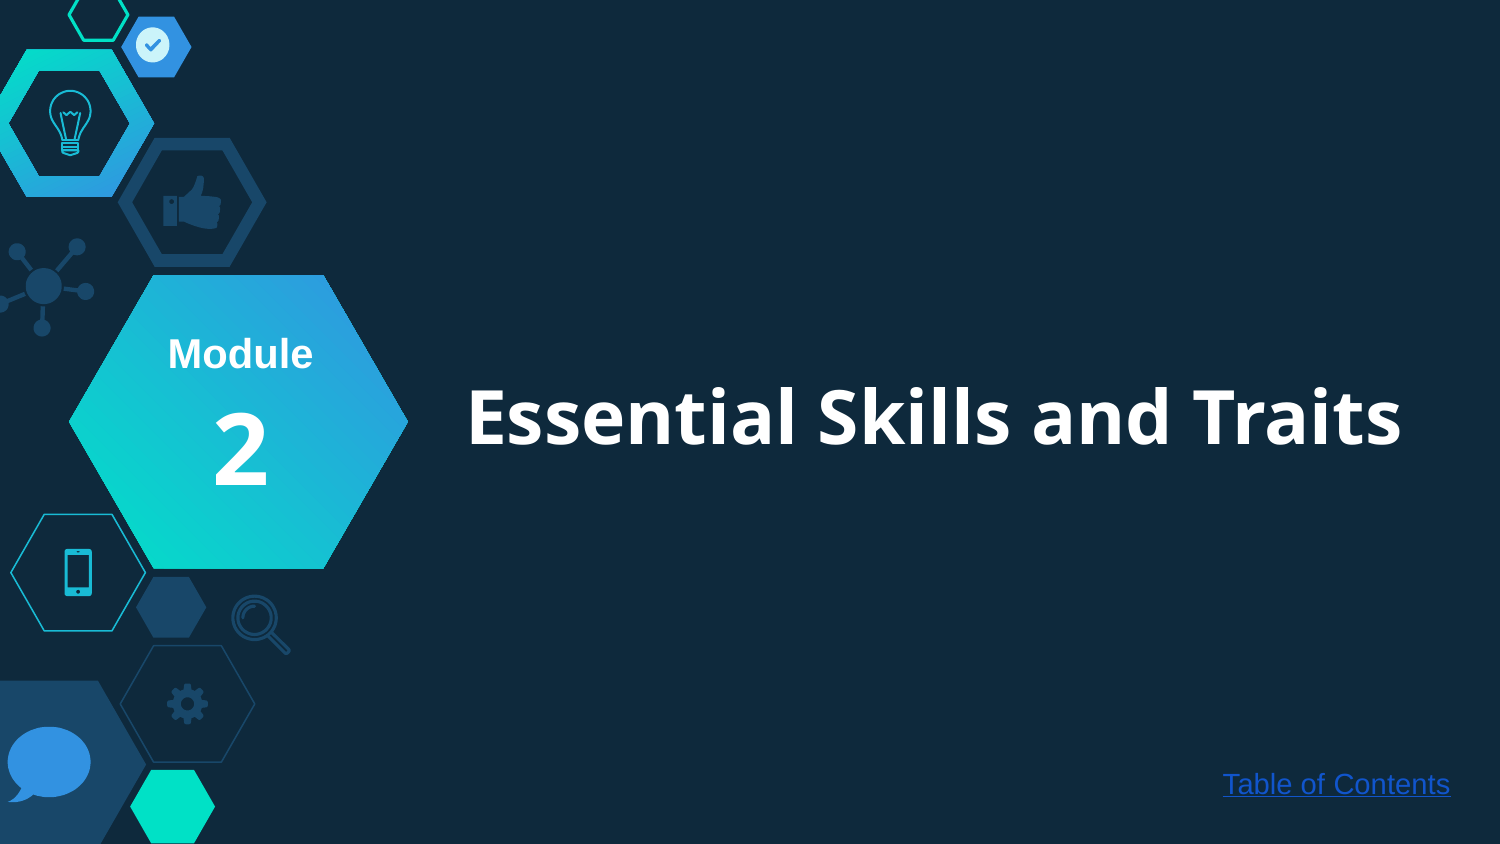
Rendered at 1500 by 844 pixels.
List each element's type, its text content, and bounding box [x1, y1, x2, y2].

title Essential Skills and Traits [450, 284, 1430, 475]
text_box 2 [71, 359, 411, 531]
subtitle Module [152, 312, 374, 359]
text_box [136, 27, 170, 63]
text_box Table of Contents [1190, 750, 1483, 815]
